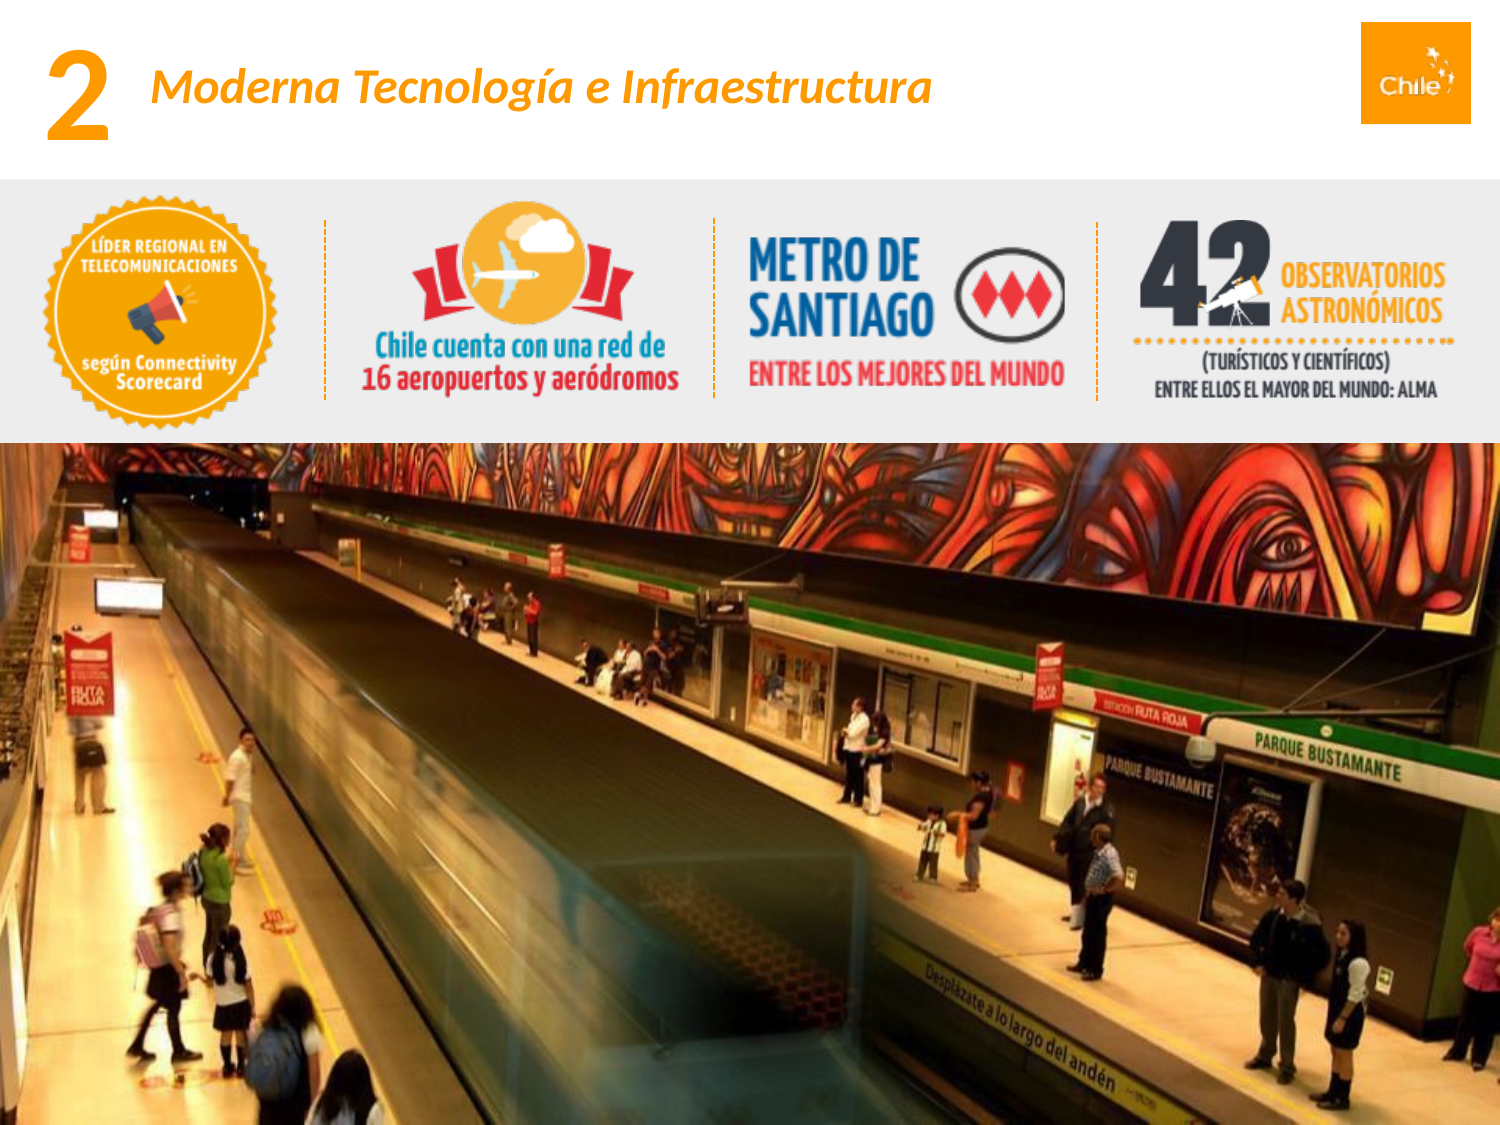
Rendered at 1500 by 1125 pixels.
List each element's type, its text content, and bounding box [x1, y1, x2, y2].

text_box Moderna Tecnología e Infraestructura [155, 45, 1200, 121]
picture [344, 194, 701, 421]
picture [23, 194, 301, 438]
text_box 2 [43, 3, 155, 169]
picture [1122, 220, 1481, 404]
picture [0, 442, 1500, 1125]
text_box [1360, 21, 1472, 125]
picture [749, 236, 1065, 388]
